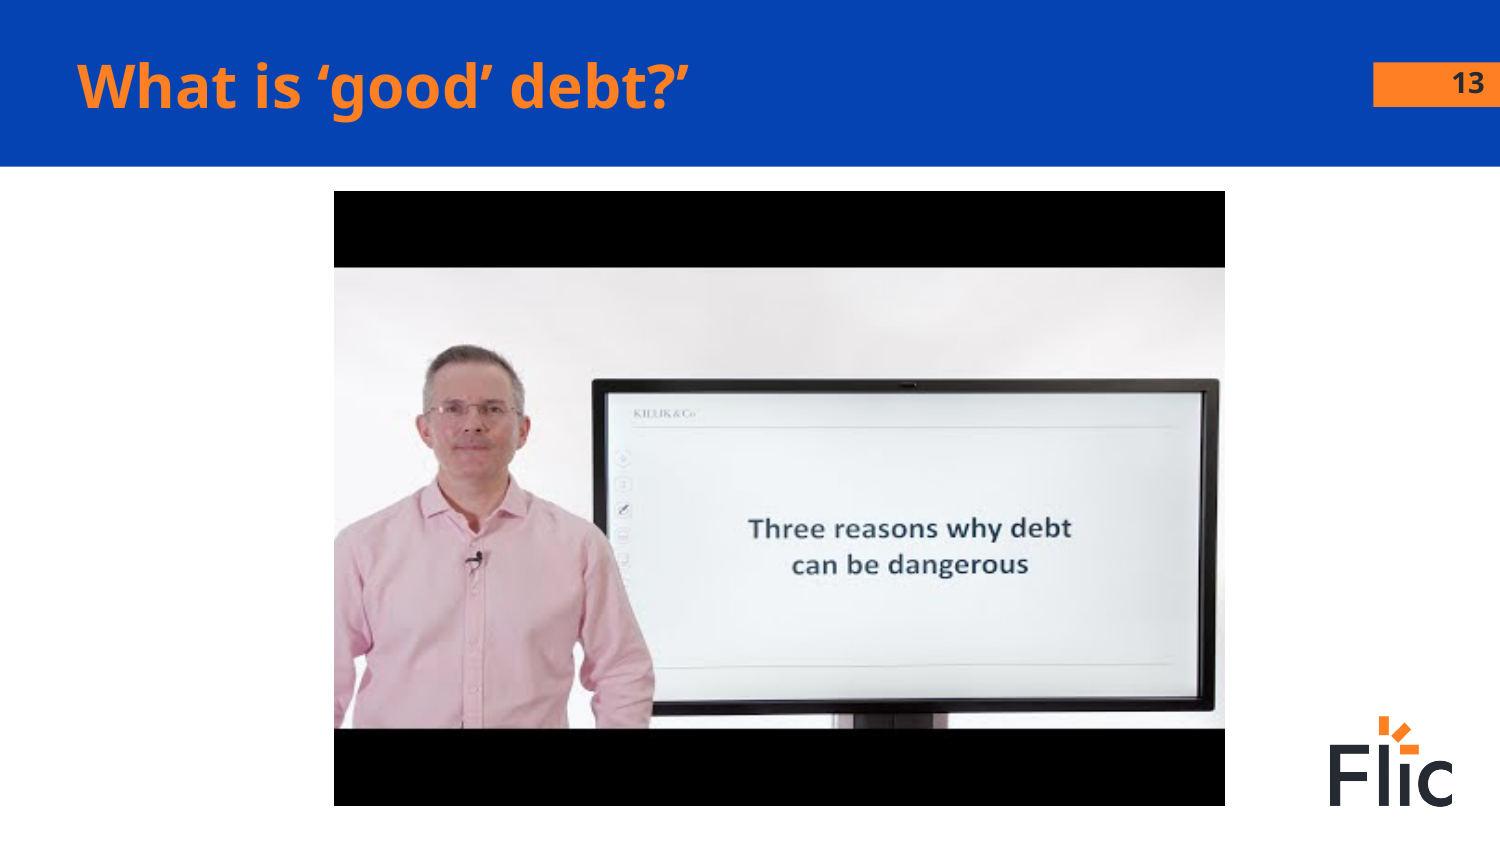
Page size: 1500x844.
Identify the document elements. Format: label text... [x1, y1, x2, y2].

title What is ‘good’ debt?’ [62, 41, 1293, 127]
picture [1330, 716, 1452, 807]
picture [333, 191, 1225, 806]
slide_number 13 [1410, 49, 1500, 115]
